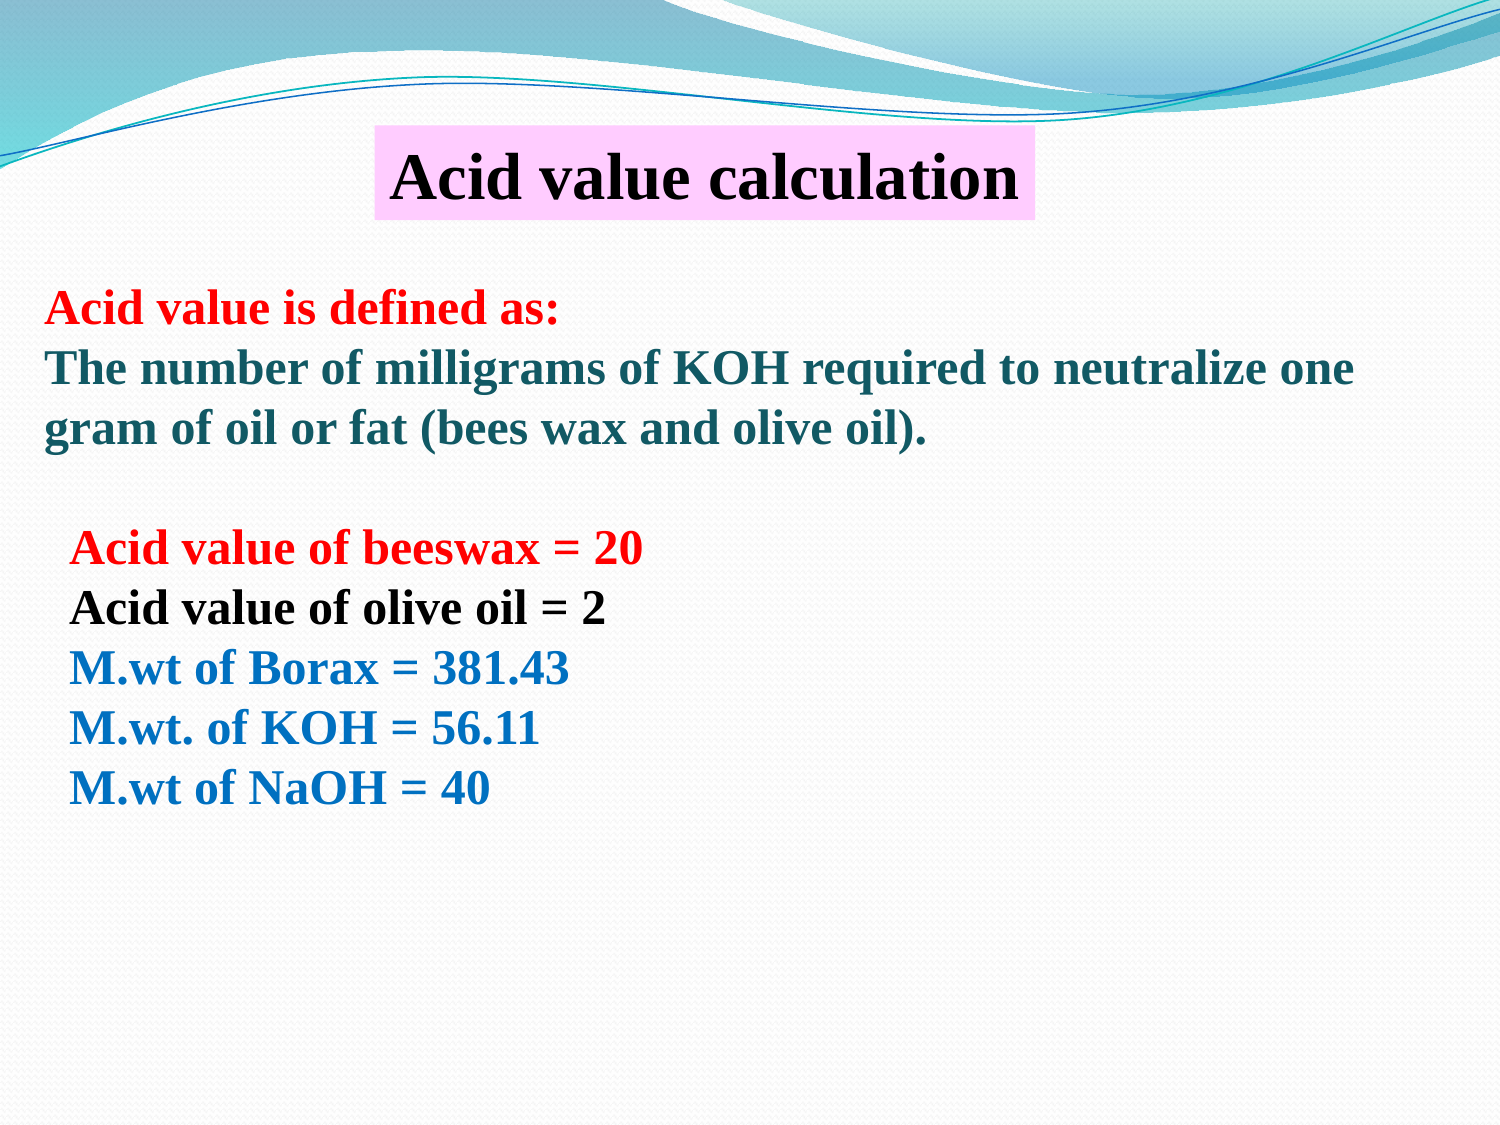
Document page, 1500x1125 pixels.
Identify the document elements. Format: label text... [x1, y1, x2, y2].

text_box Acid value calculation [374, 125, 1036, 221]
text_box Acid value is defined as: The number of milligrams of KOH required to neutralize one gram of oil or fat (bees wax and olive oil). Acid value of beeswax = 20 Acid value of olive oil = 2 M.wt of Borax = 381.43 M.wt. of KOH = 56.11 M.wt of NaOH = 40 [29, 267, 1459, 822]
